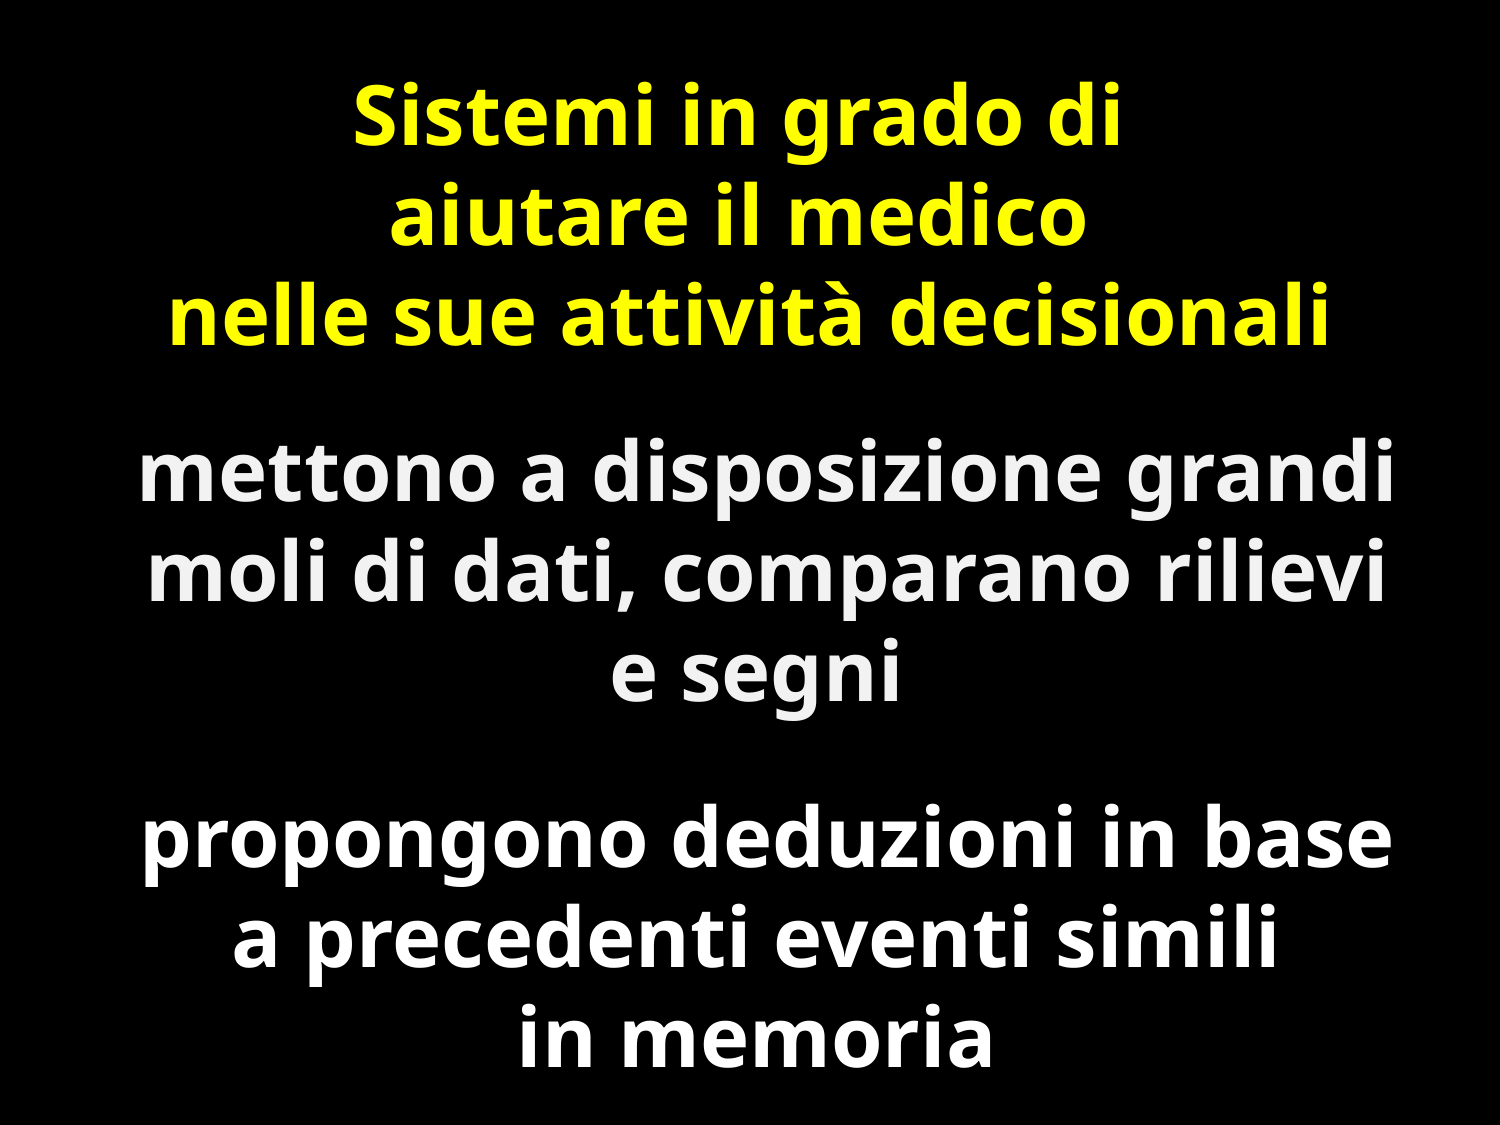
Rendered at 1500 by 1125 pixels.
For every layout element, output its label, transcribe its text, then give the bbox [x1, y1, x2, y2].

text_box mettono a disposizione grandi moli di dati, comparano rilievi e segni [112, 397, 1424, 739]
text_box propongono deduzioni in base a precedenti eventi simili in memoria [112, 739, 1424, 1125]
text_box Sistemi in grado di aiutare il medico nelle sue attività decisionali [0, 30, 1500, 393]
